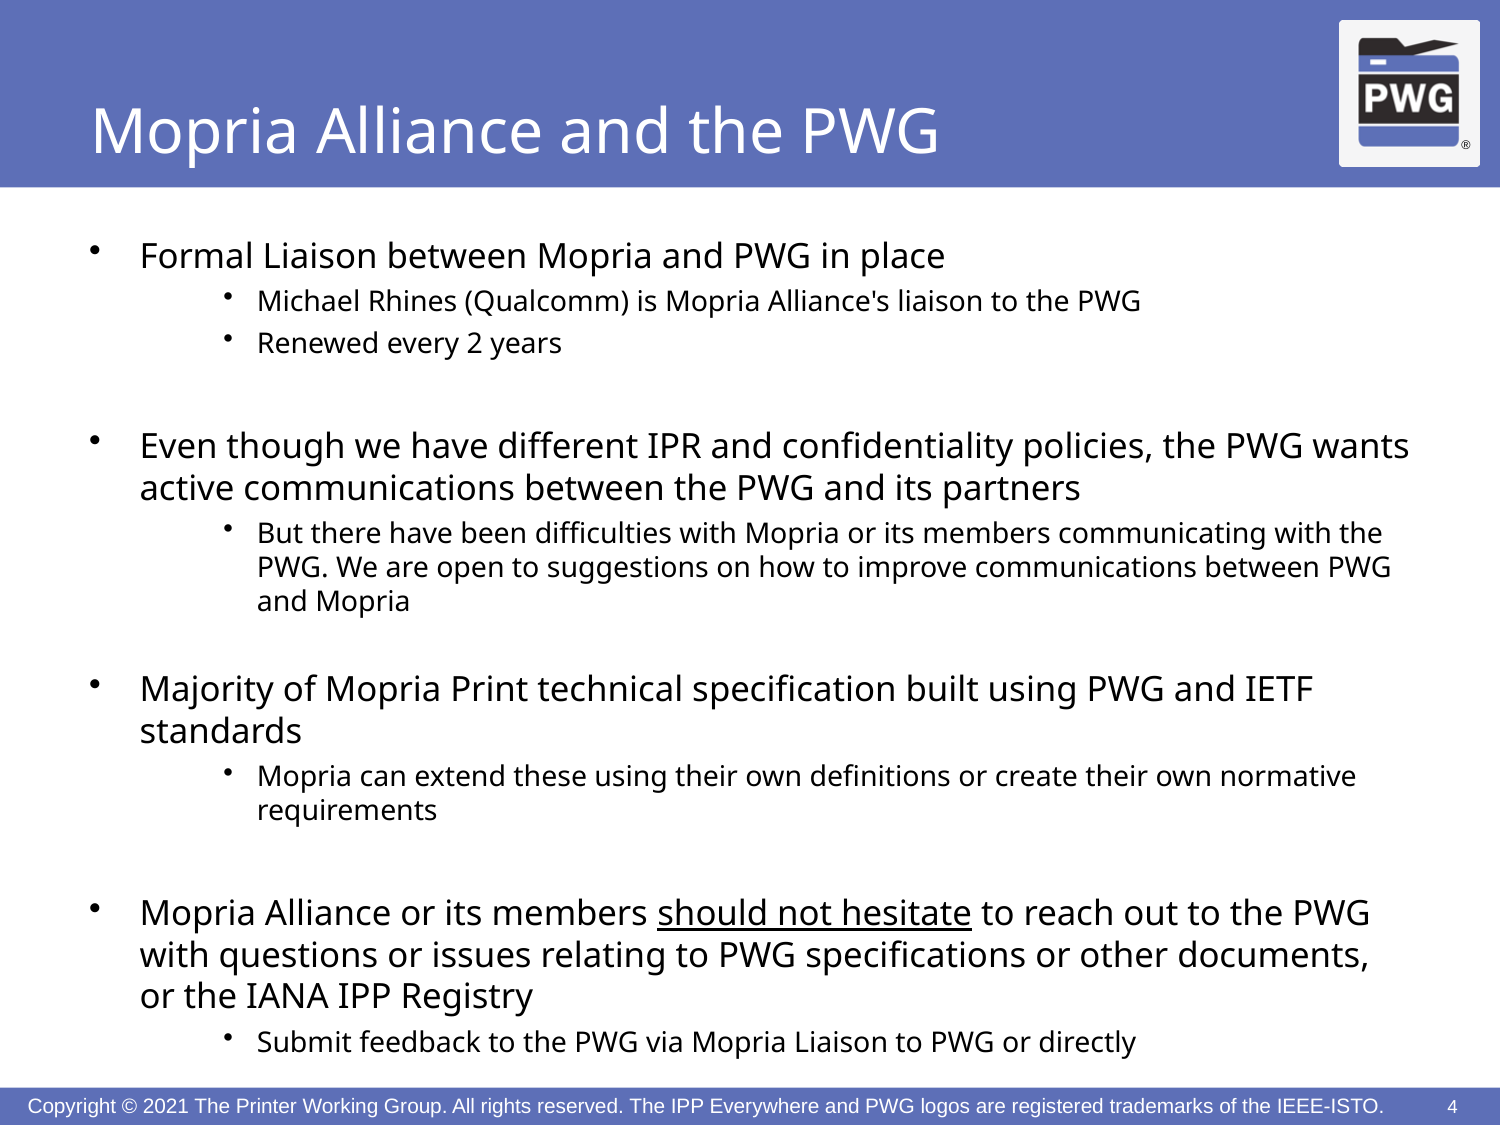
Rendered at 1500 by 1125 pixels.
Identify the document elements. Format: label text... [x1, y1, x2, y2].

list Formal Liaison between Mopria and PWG in place Michael Rhines (Qualcomm) is Mopria Alliance's liaison to the PWG Renewed every 2 years Even though we have different IPR and confidentiality policies, the PWG wants active communications between the PWG and its partners But there have been difficulties with Mopria or its members communicating with the PWG. We are open to suggestions on how to improve communications between PWG and Mopria Majority of Mopria Print technical specification built using PWG and IETF standards Mopria can extend these using their own definitions or create their own normative requirements Mopria Alliance or its members should not hesitate to reach out to the PWG with questions or issues relating to PWG specifications or other documents, or the IANA IPP Registry Submit feedback to the PWG via Mopria Liaison to PWG or directly [74, 224, 1426, 1068]
picture [1339, 20, 1480, 167]
slide_number 4 [1405, 1087, 1500, 1125]
title Mopria Alliance and the PWG [74, 7, 1318, 175]
